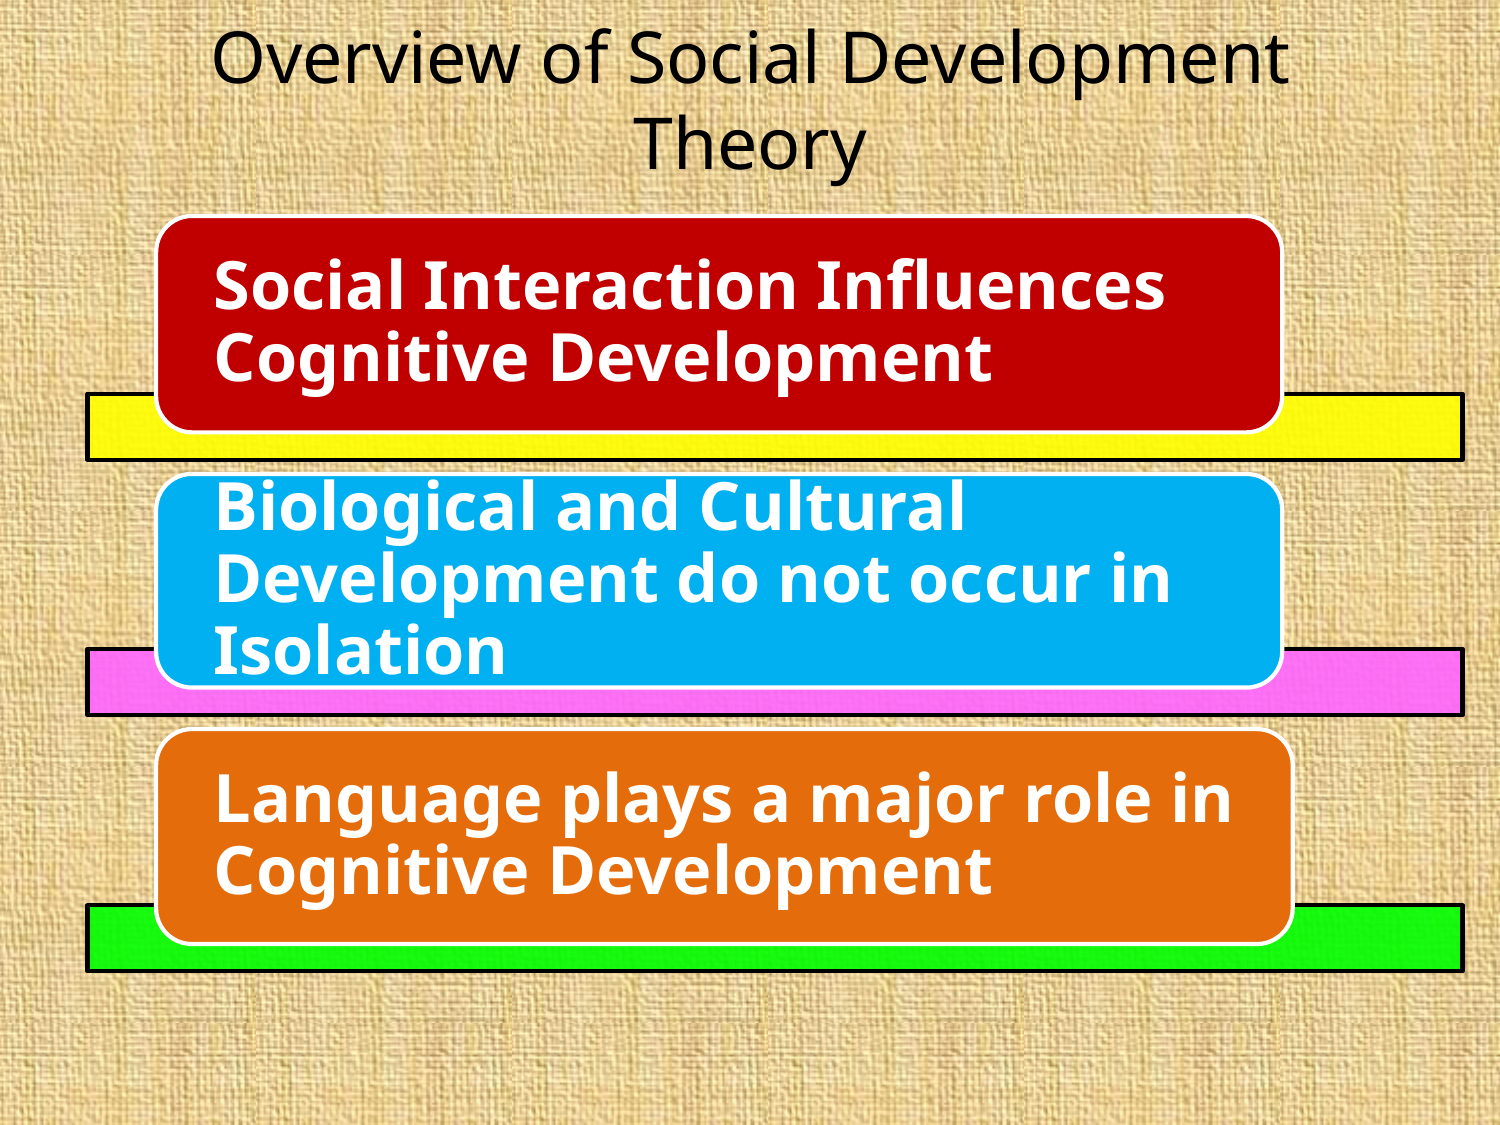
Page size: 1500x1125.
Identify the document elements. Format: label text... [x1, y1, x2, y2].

title Overview of Social Development Theory [75, 4, 1425, 192]
picture [0, 0, 1500, 1125]
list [87, 199, 1463, 988]
